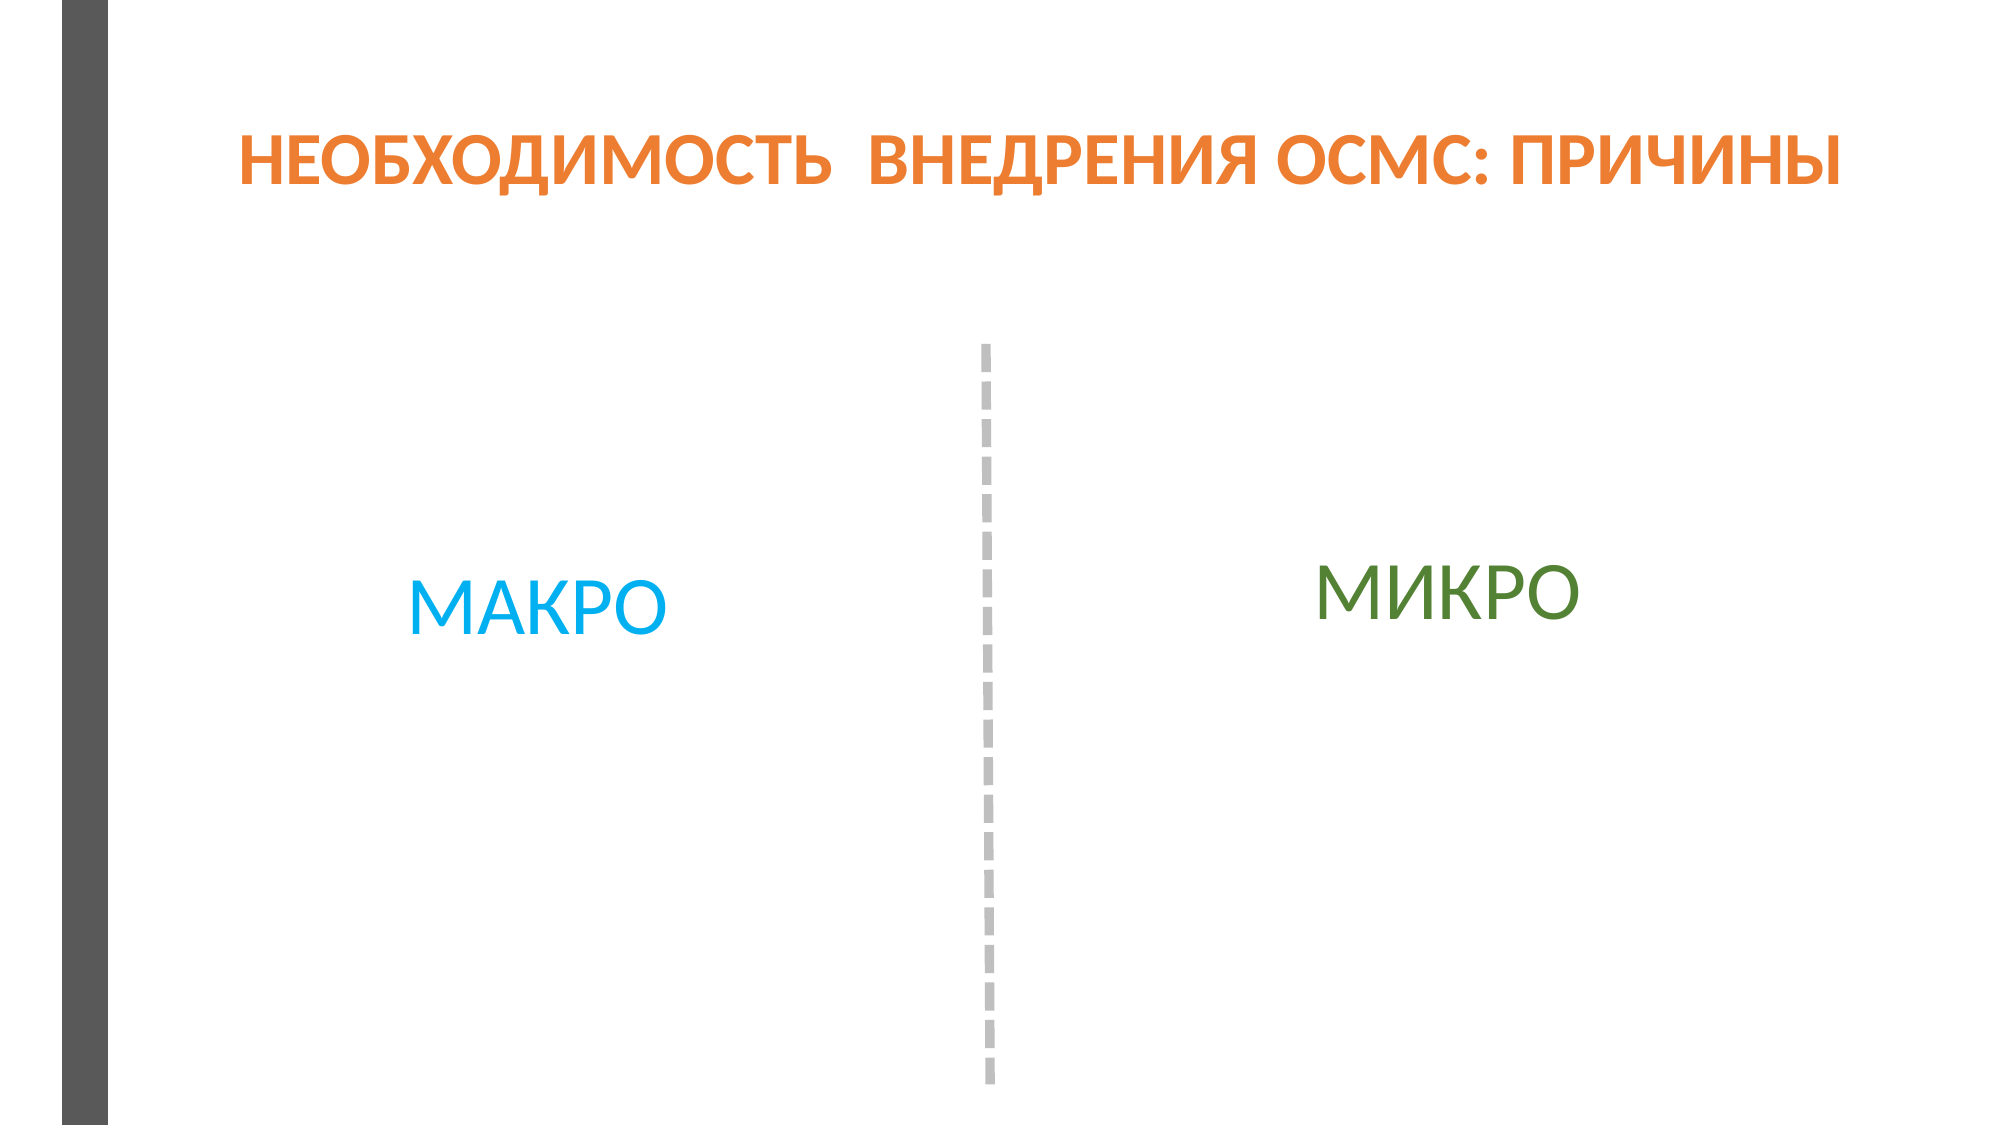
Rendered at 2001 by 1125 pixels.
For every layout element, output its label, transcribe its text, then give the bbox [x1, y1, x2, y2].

text_box НЕОБХОДИМОСТЬ ВНЕДРЕНИЯ ОСМС: ПРИЧИНЫ [189, 101, 1912, 207]
text_box МАКРО [204, 543, 890, 659]
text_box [985, 343, 991, 1085]
text_box МИКРО [1106, 528, 1807, 644]
text_box [62, 0, 108, 1125]
